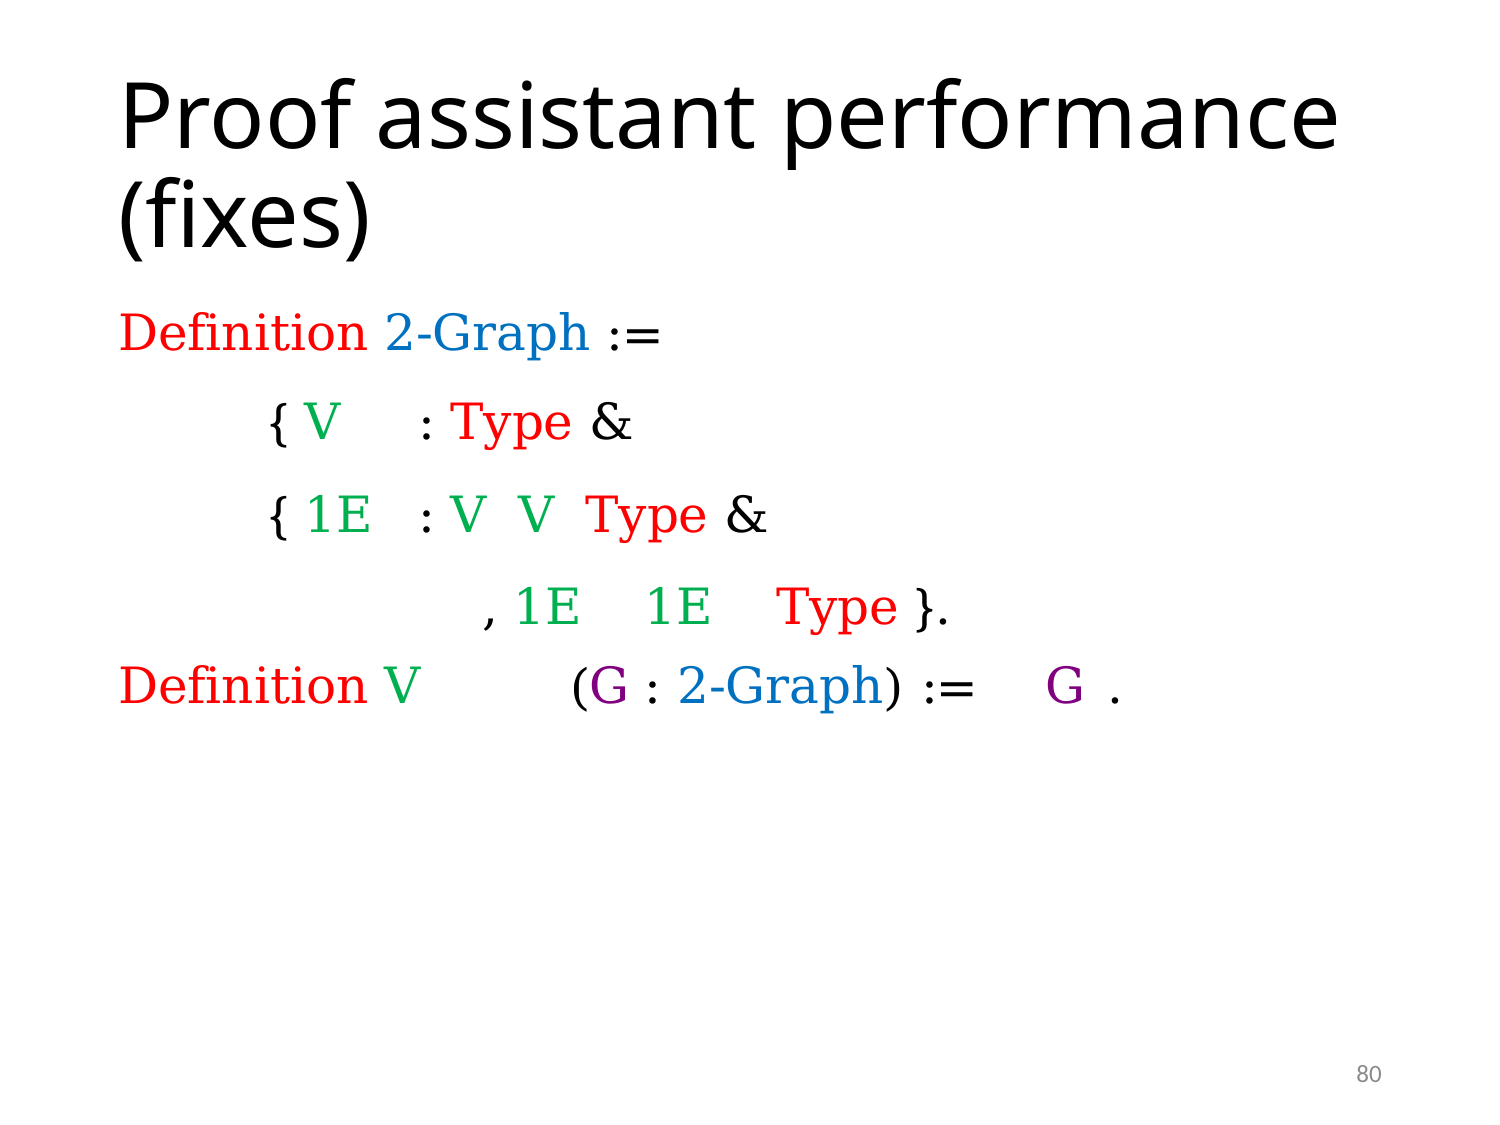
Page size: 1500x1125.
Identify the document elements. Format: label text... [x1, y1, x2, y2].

title Proof assistant performance (fixes) [103, 59, 1500, 278]
slide_number 80 [1059, 1042, 1397, 1103]
